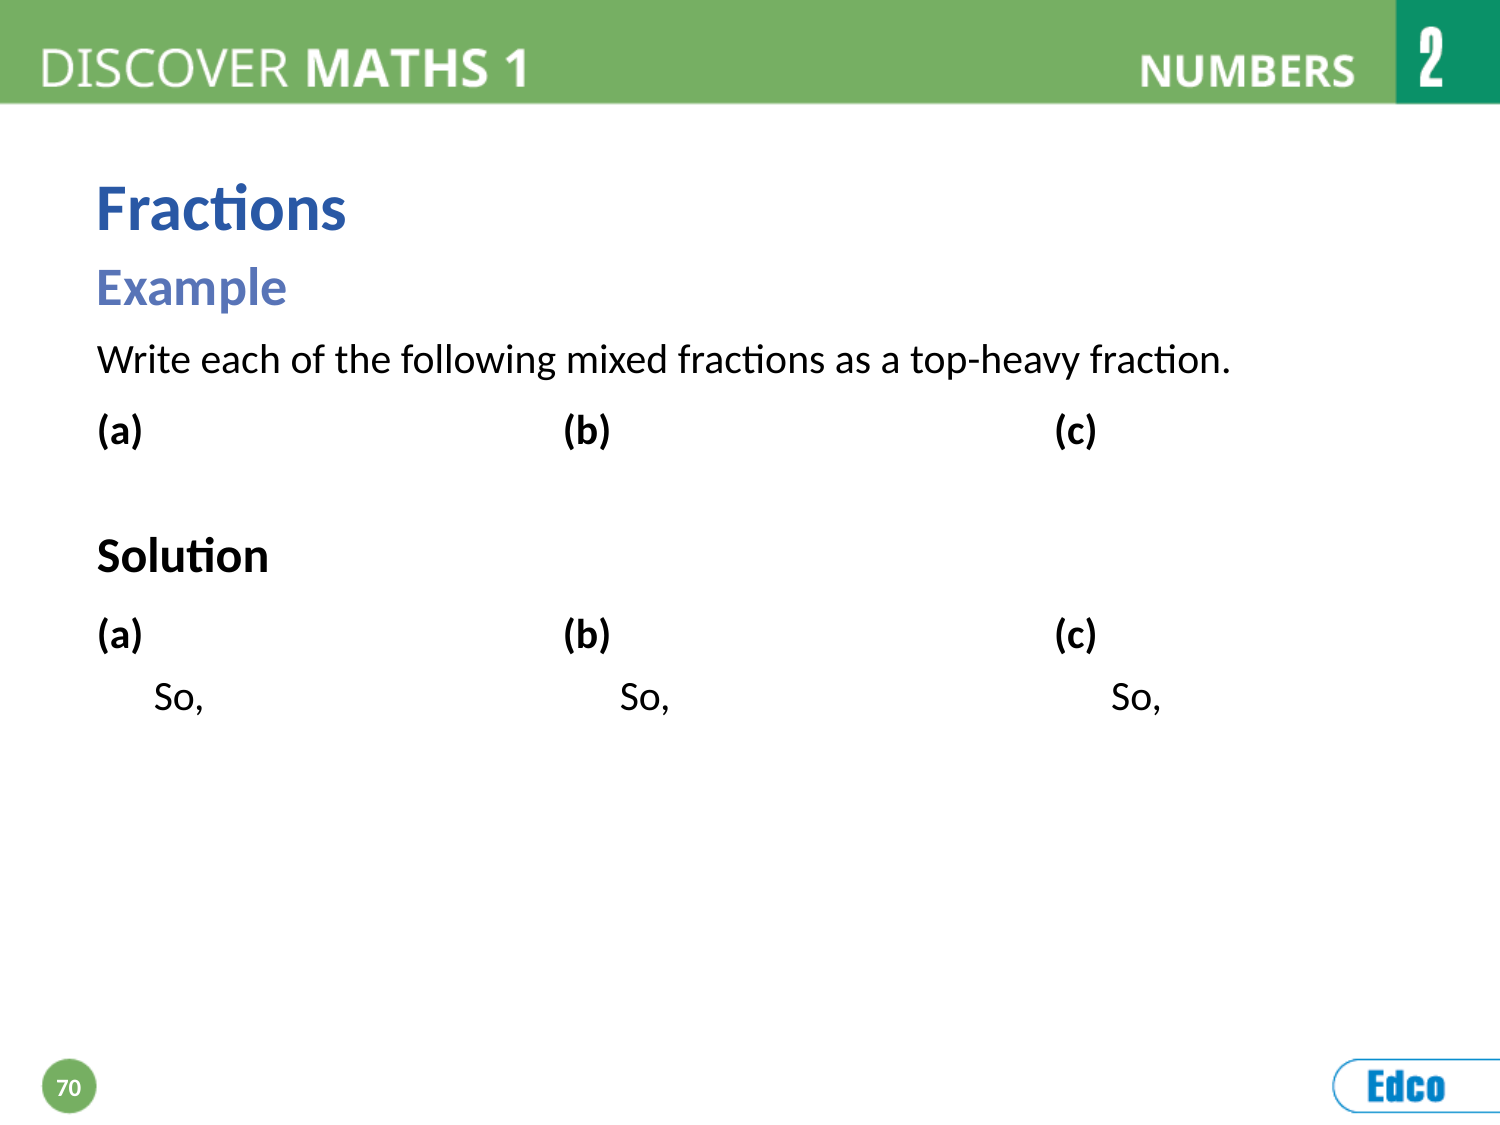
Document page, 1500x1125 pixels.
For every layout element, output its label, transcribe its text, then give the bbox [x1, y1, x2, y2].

text_box Write each of the following mixed fractions as a top-heavy fraction. [82, 324, 1436, 389]
text_box Solution [82, 515, 434, 591]
text_box Example [82, 244, 434, 324]
picture [0, 0, 1500, 1125]
text_box Fractions [81, 156, 364, 252]
